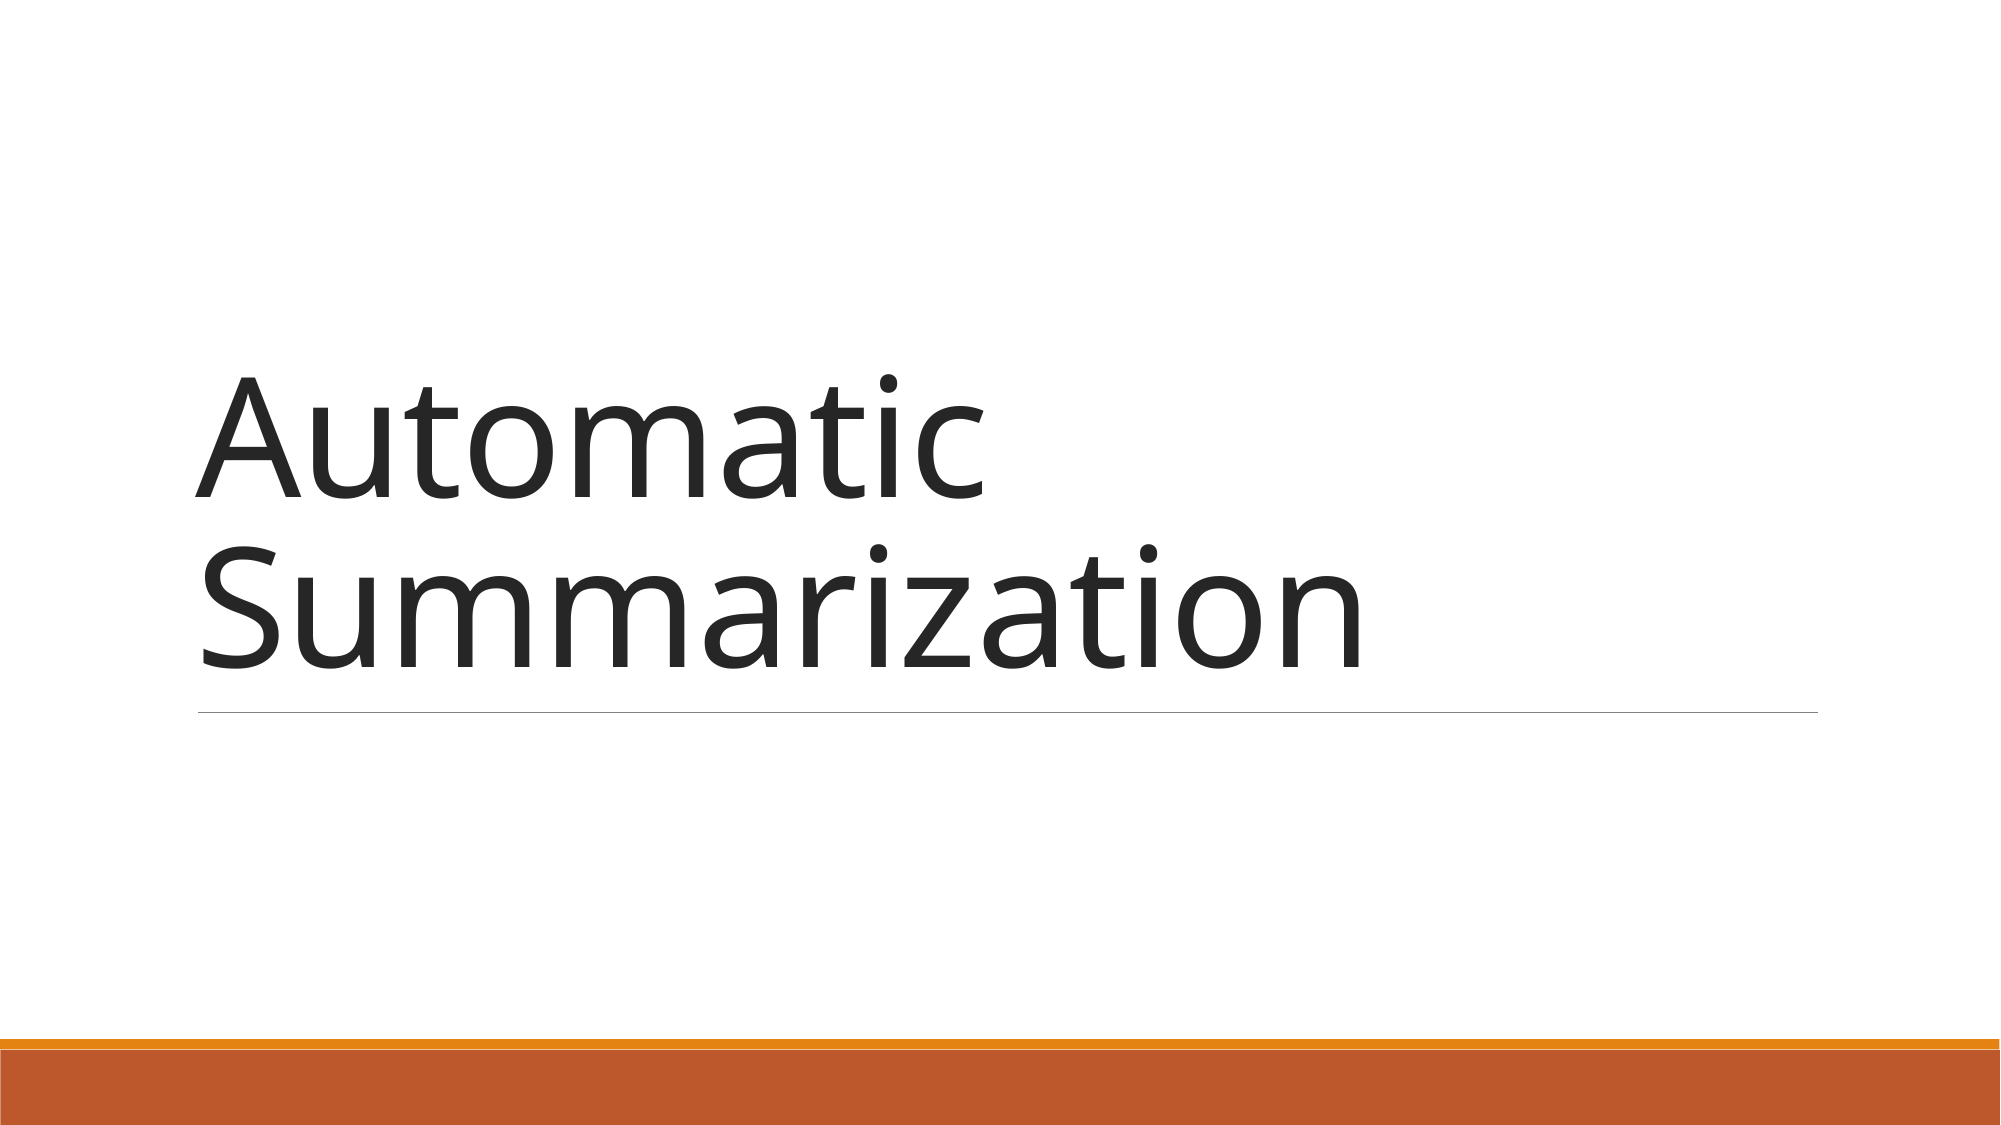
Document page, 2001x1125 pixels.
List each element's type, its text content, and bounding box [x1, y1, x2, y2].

title Automatic Summarization [180, 124, 1830, 710]
